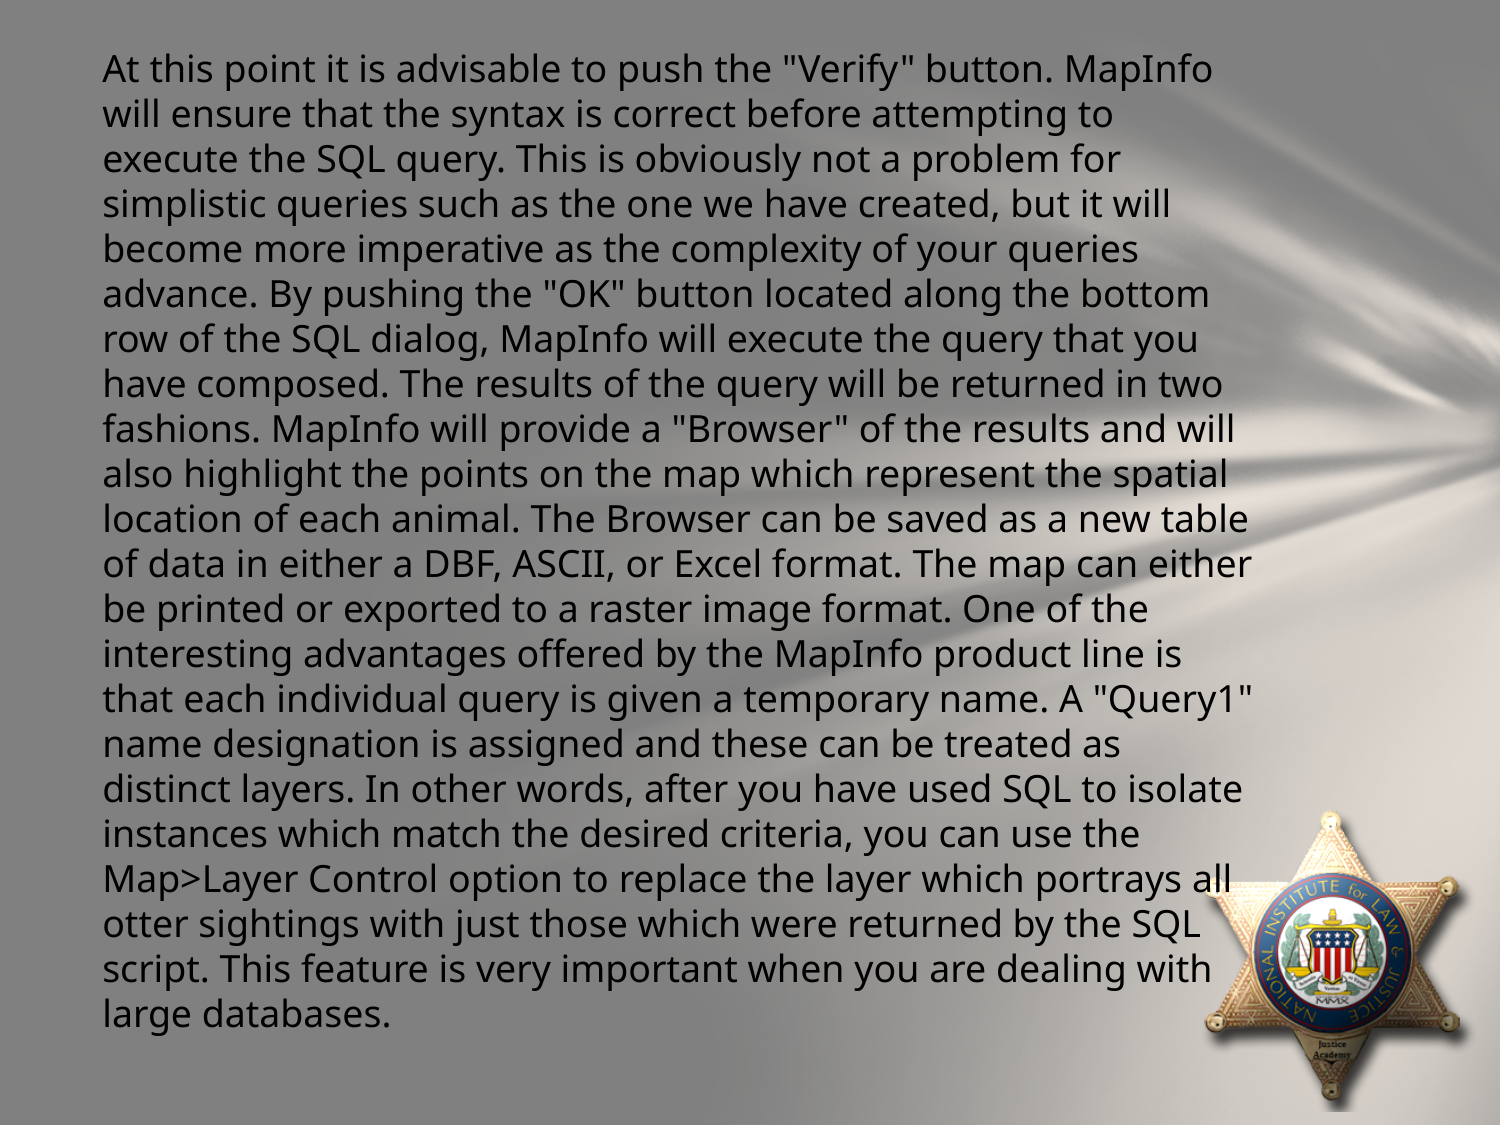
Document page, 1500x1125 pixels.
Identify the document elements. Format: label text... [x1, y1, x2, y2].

text_box At this point it is advisable to push the "Verify" button. MapInfo will ensure that the syntax is correct before attempting to execute the SQL query. This is obviously not a problem for simplistic queries such as the one we have created, but it will become more imperative as the complexity of your queries advance. By pushing the "OK" button located along the bottom row of the SQL dialog, MapInfo will execute the query that you have composed. The results of the query will be returned in two fashions. MapInfo will provide a "Browser" of the results and will also highlight the points on the map which represent the spatial location of each animal. The Browser can be saved as a new table of data in either a DBF, ASCII, or Excel format. The map can either be printed or exported to a raster image format. One of the interesting advantages offered by the MapInfo product line is that each individual query is given a temporary name. A "Query1" name designation is assigned and these can be treated as distinct layers. In other words, after you have used SQL to isolate instances which match the desired criteria, you can use the Map>Layer Control option to replace the layer which portrays all otter sightings with just those which were returned by the SQL script. This feature is very important when you are dealing with large databases. [87, 37, 1275, 1088]
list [1174, 799, 1487, 1112]
